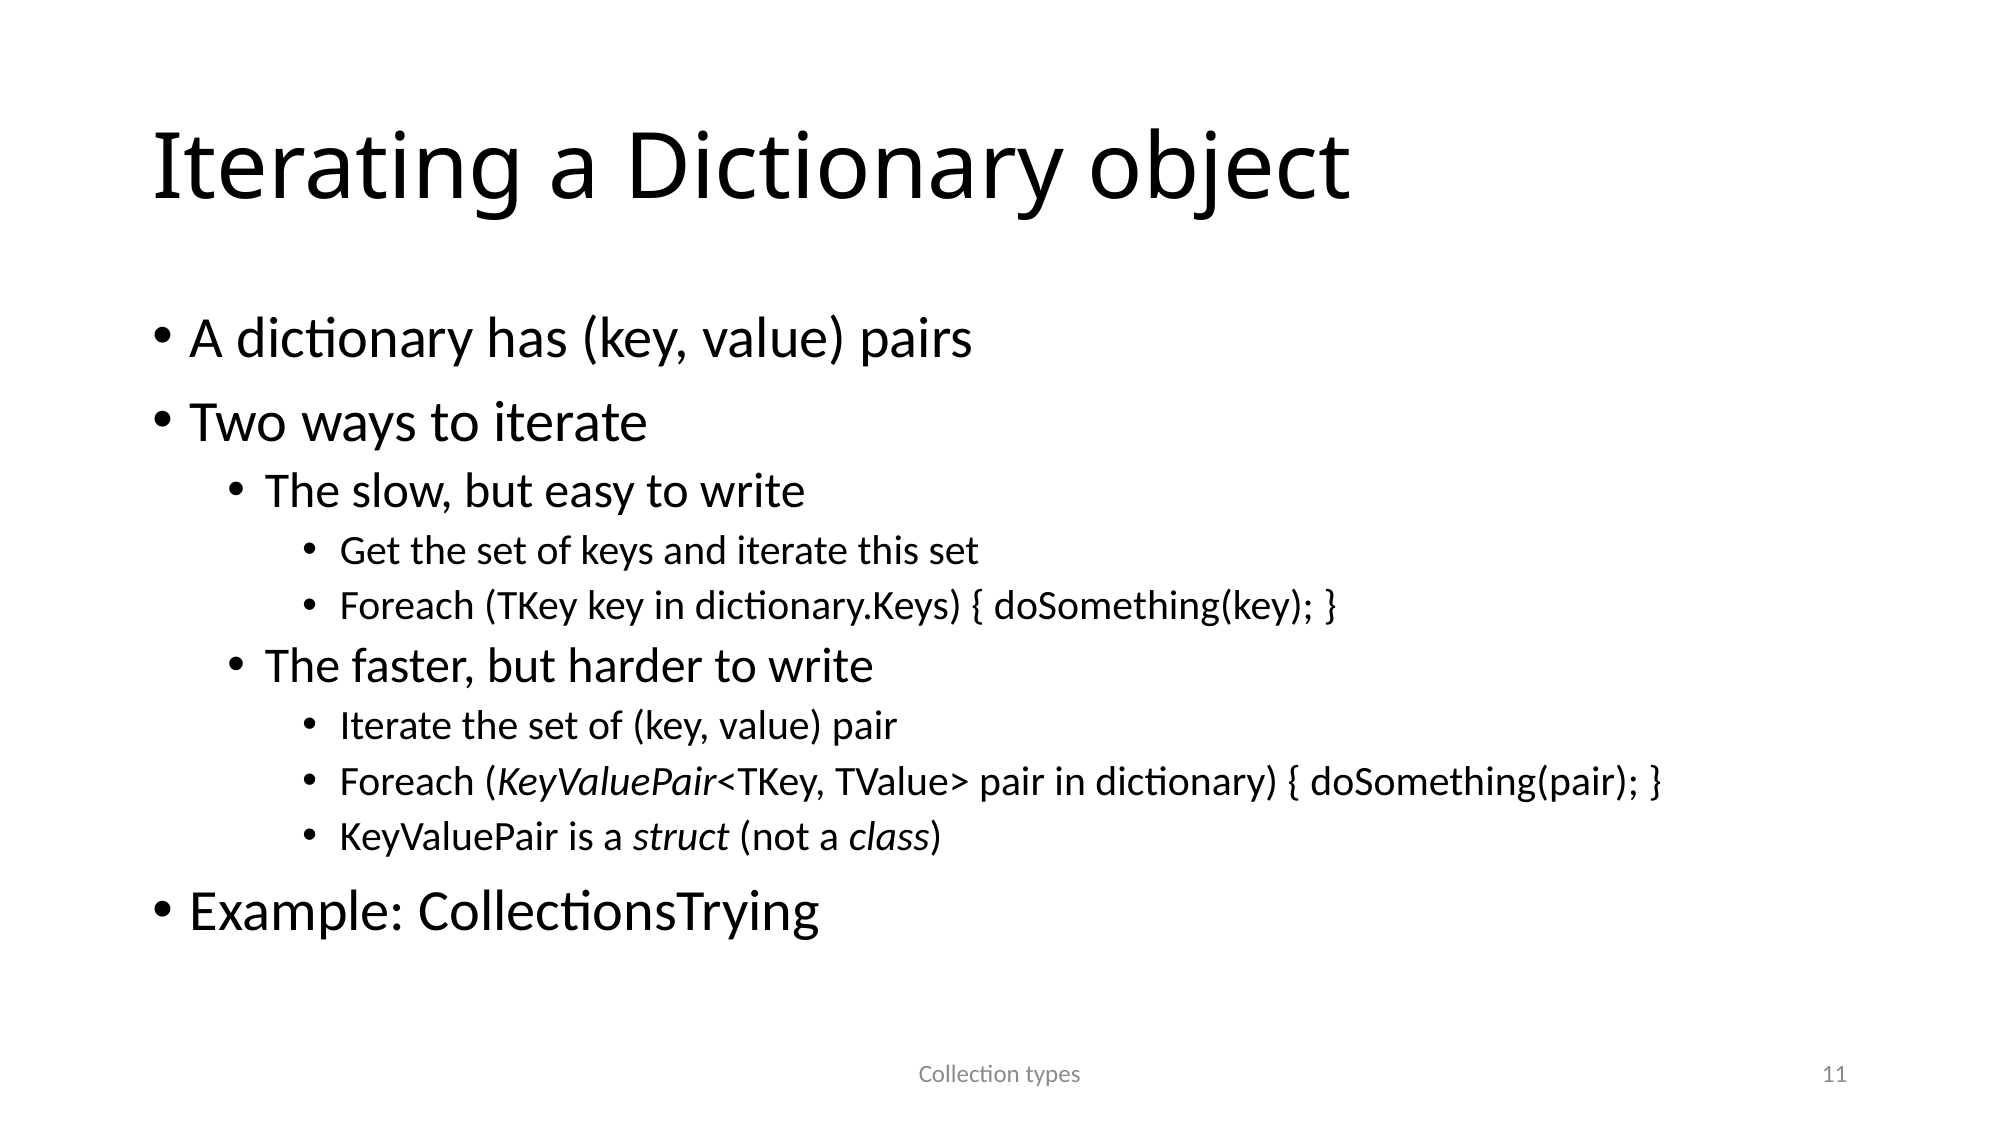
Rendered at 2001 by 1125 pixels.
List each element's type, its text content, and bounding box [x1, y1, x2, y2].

list A dictionary has (key, value) pairs Two ways to iterate The slow, but easy to write Get the set of keys and iterate this set Foreach (TKey key in dictionary.Keys) { doSomething(key); } The faster, but harder to write Iterate the set of (key, value) pair Foreach (KeyValuePair<TKey, TValue> pair in dictionary) { doSomething(pair); } KeyValuePair is a struct (not a class) Example: CollectionsTrying [137, 299, 1863, 1014]
footer Collection types [662, 1042, 1338, 1103]
slide_number 11 [1412, 1042, 1863, 1103]
title Iterating a Dictionary object [137, 59, 1863, 278]
